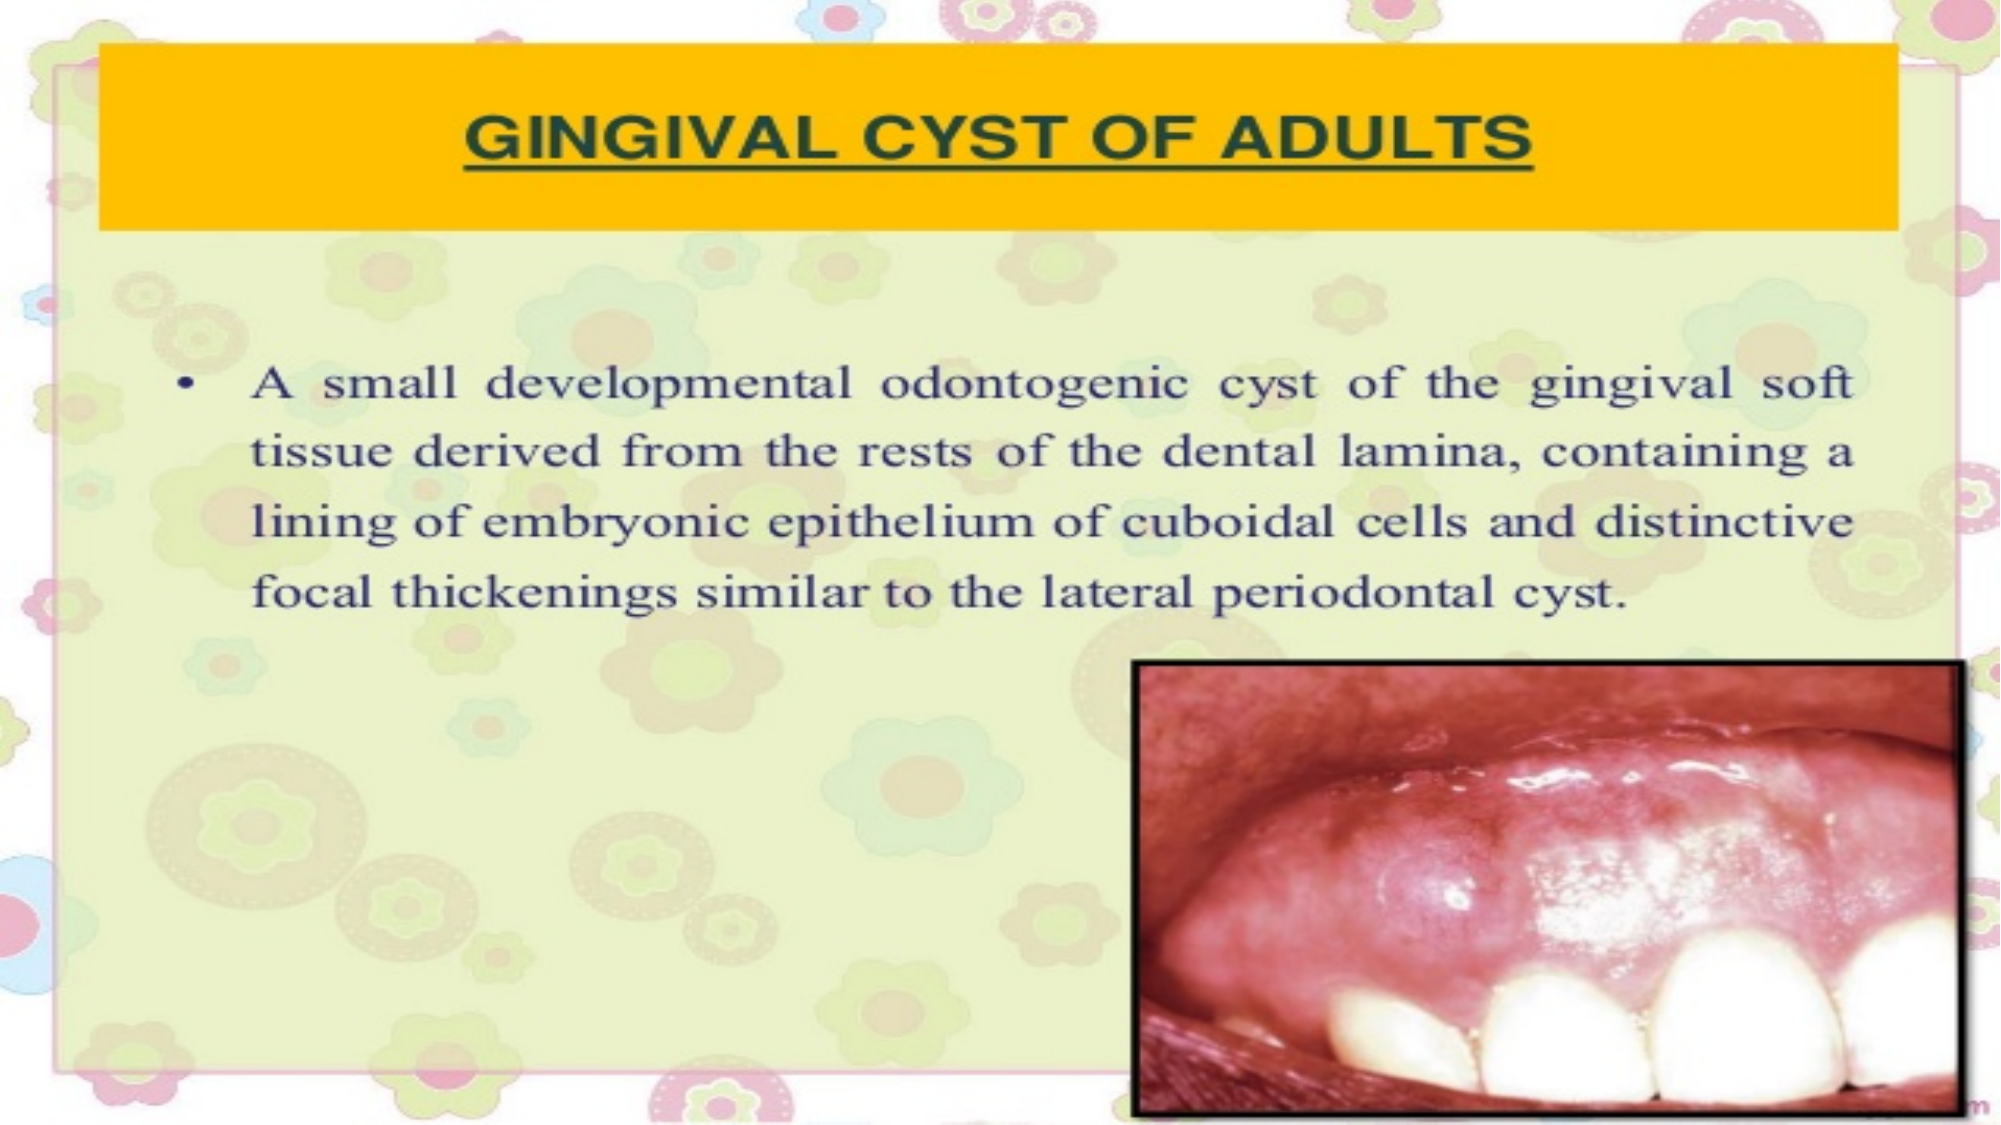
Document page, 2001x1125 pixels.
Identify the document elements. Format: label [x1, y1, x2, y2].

list [0, 0, 2000, 1125]
